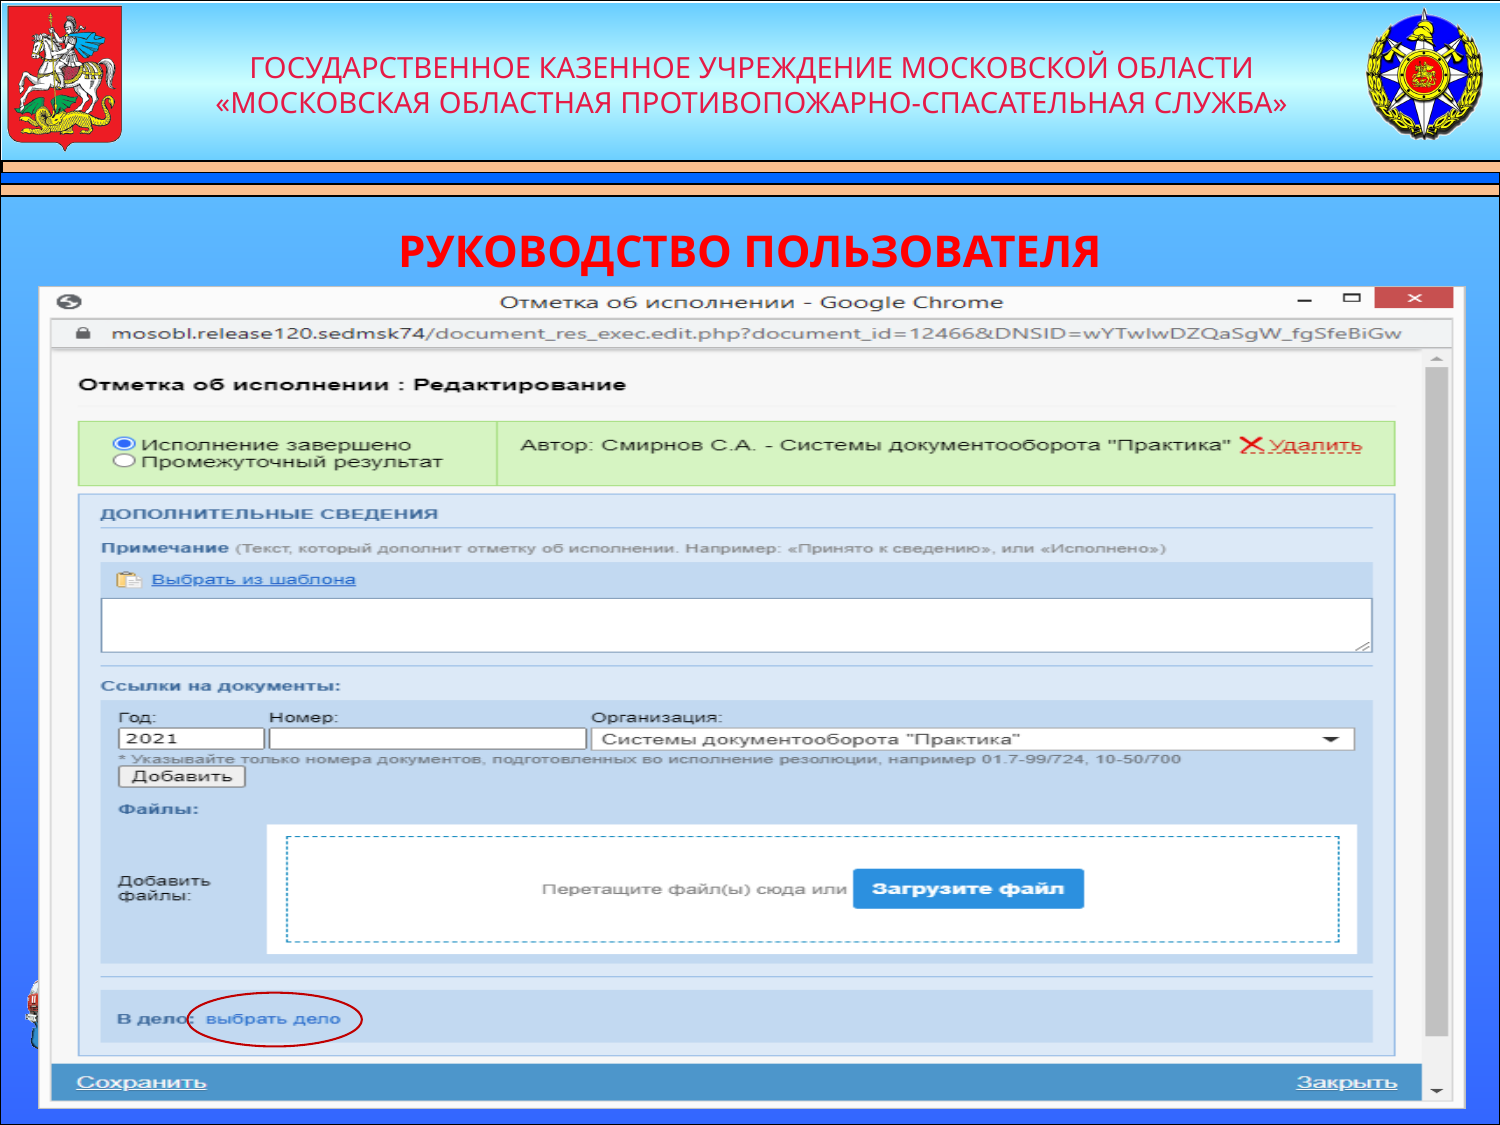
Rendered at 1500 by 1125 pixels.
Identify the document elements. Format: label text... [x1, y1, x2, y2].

picture [1365, 5, 1483, 140]
picture [7, 286, 1466, 1109]
text_box [0, 184, 1500, 197]
text_box ГОСУДАРСТВЕННОЕ КАЗЕННОЕ УЧРЕЖДЕНИЕ МОСКОВСКОЙ ОБЛАСТИ «МОСКОВСКАЯ ОБЛАСТНАЯ ПРОТИВОПОЖАРНО-СПАСАТЕЛЬНАЯ СЛУЖБА» [1, 3, 1500, 160]
text_box [1, 160, 1500, 173]
text_box РУКОВОДСТВО ПОЛЬЗОВАТЕЛЯ [187, 200, 1313, 283]
text_box [0, 172, 1500, 184]
text_box [0, 197, 1500, 1125]
picture [6, 5, 122, 152]
